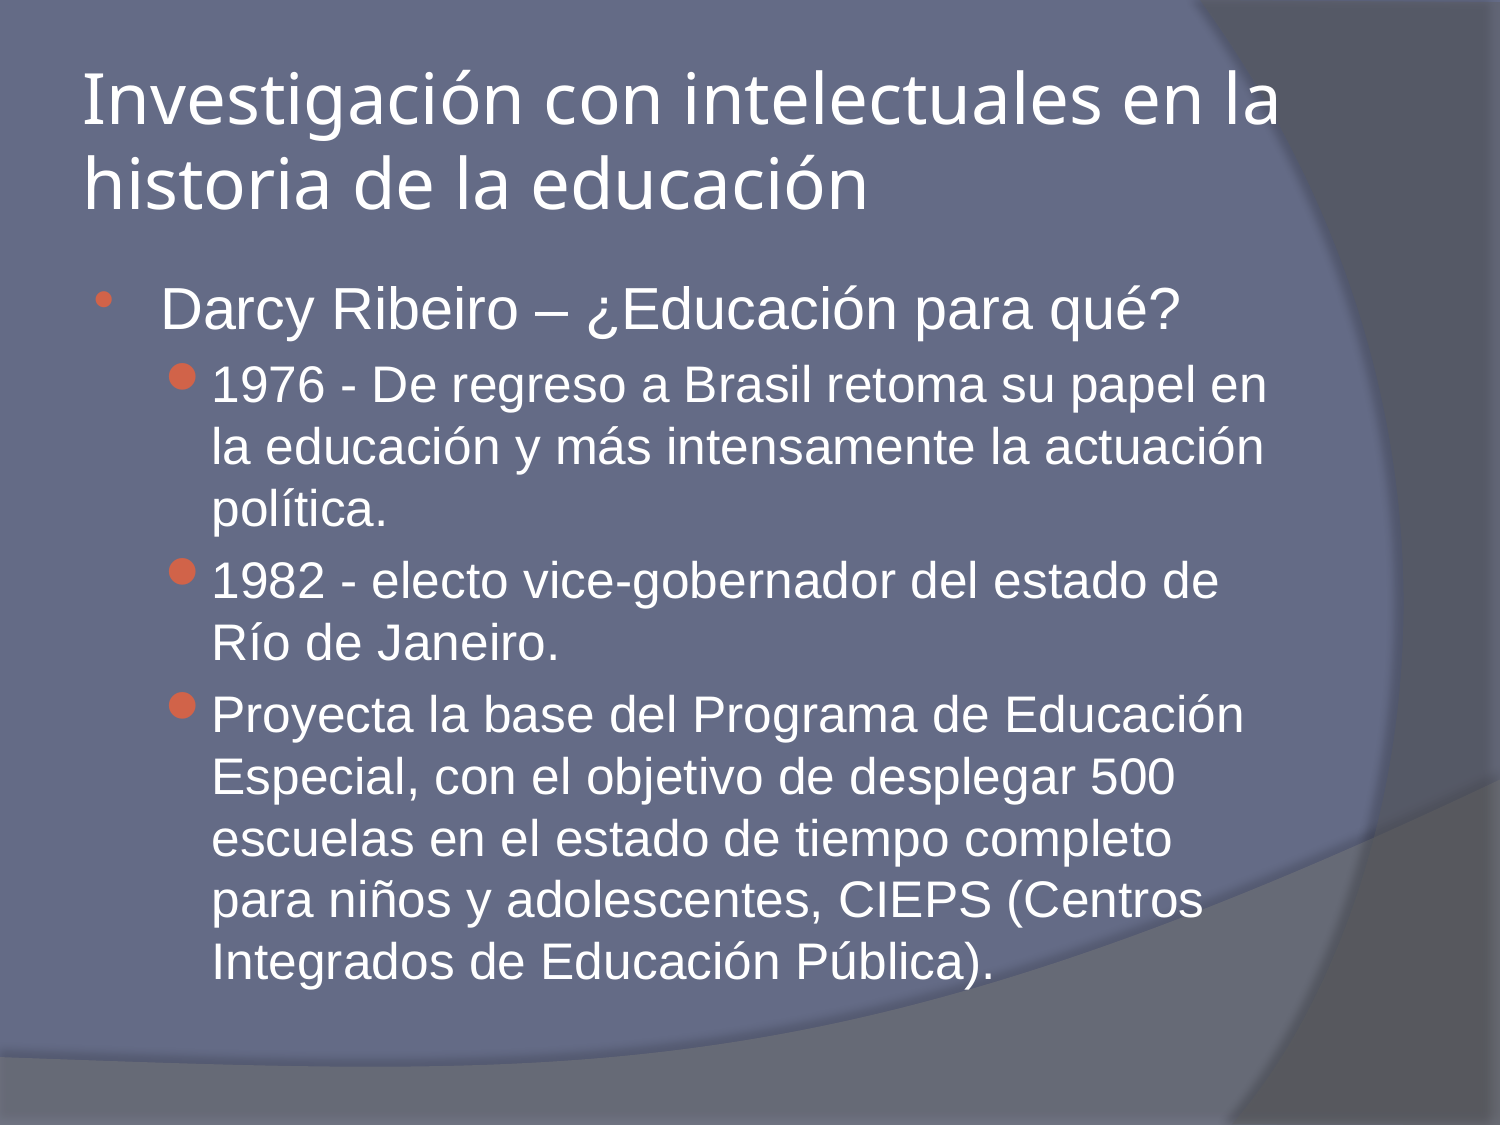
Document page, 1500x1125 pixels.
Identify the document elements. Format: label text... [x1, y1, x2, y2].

list Darcy Ribeiro – ¿Educación para qué? 1976 - De regreso a Brasil retoma su papel en la educación y más intensamente la actuación política. 1982 - electo vice-gobernador del estado de Río de Janeiro. Proyecta la base del Programa de Educación Especial, con el objetivo de desplegar 500 escuelas en el estado de tiempo completo para niños y adolescentes, CIEPS (Centros Integrados de Educación Pública). [75, 262, 1300, 1005]
title Investigación con intelectuales en la historia de la educación [75, 45, 1300, 233]
